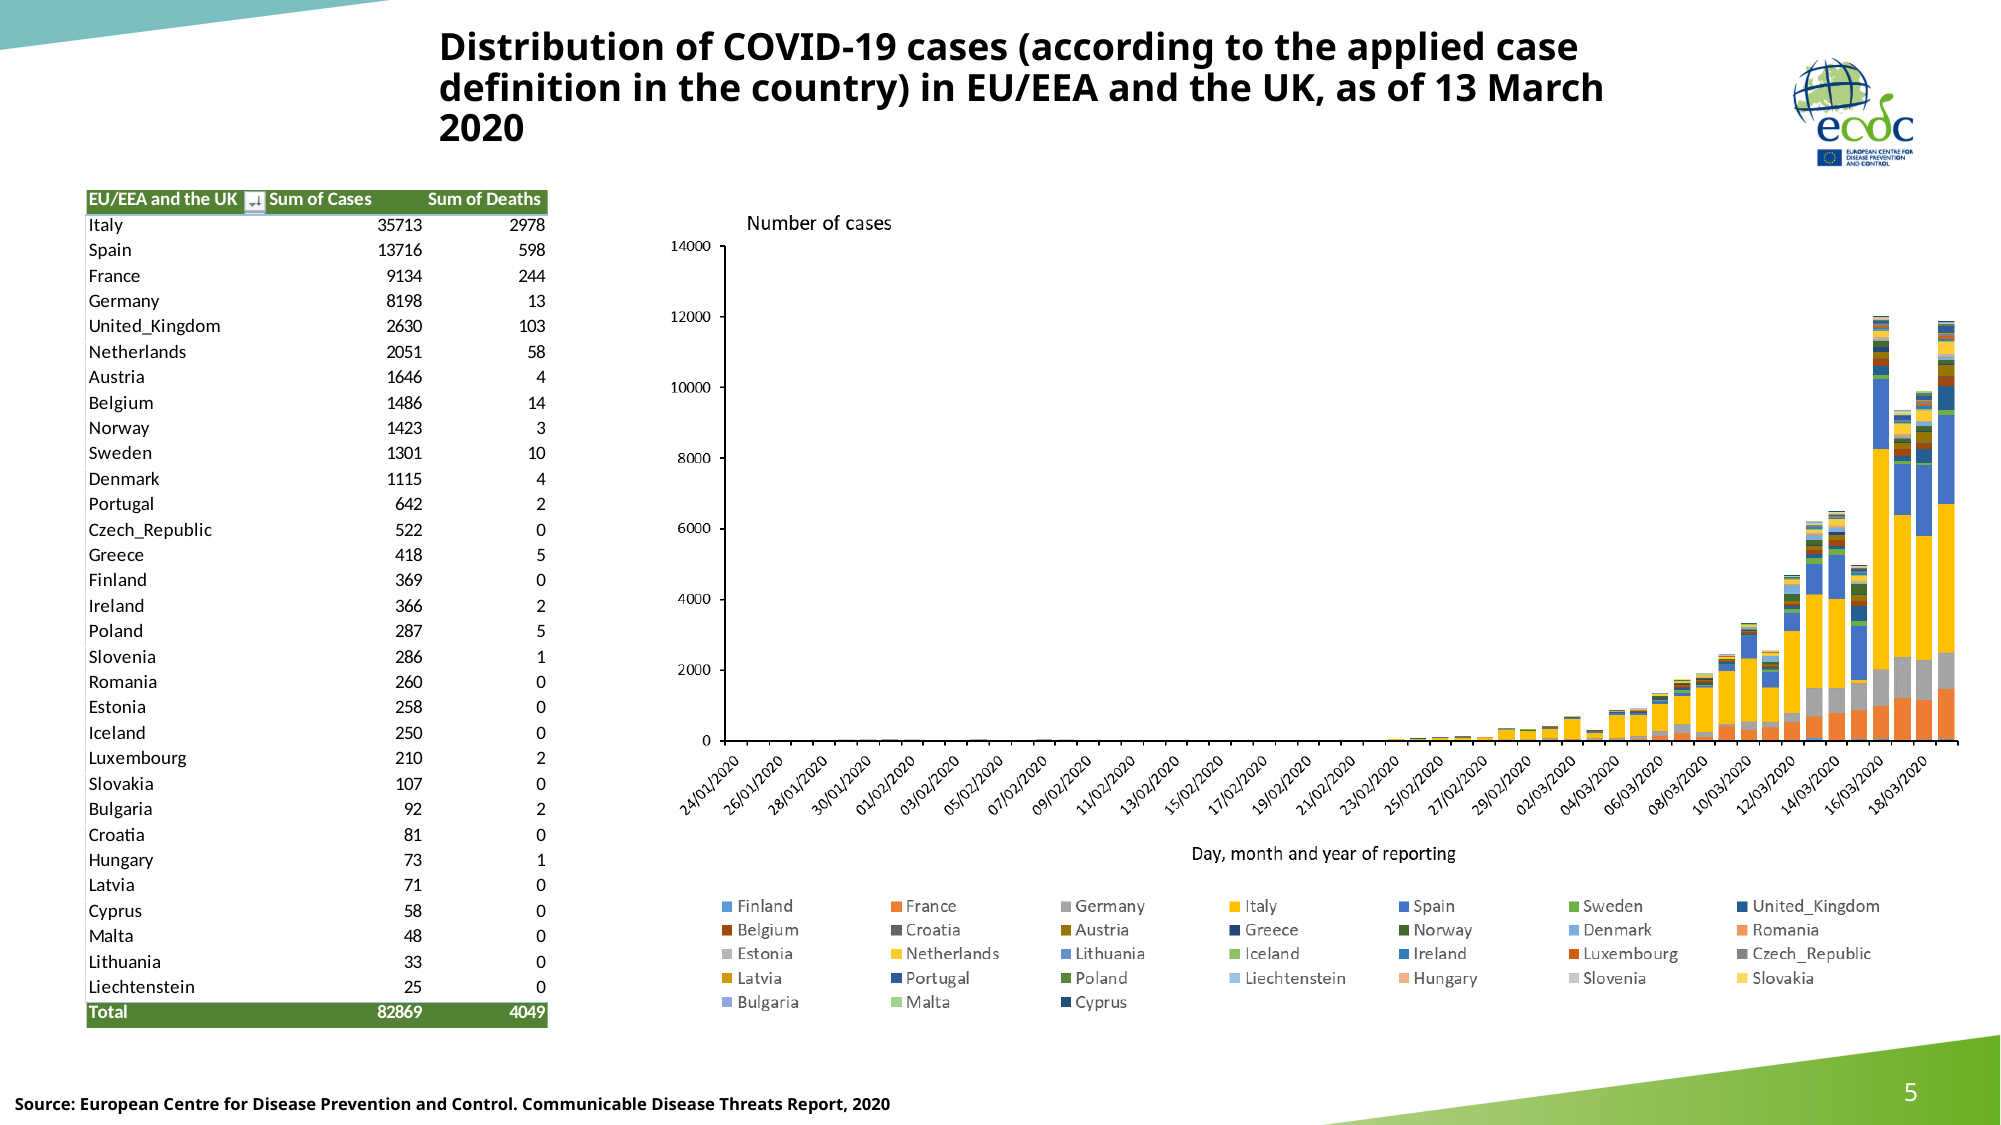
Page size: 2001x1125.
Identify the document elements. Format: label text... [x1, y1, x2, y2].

picture [0, 0, 2001, 1125]
slide_number 5 [1483, 1062, 1934, 1123]
title Distribution of COVID-19 cases (according to the applied case definition in the country) in EU/EEA and the UK, as of 13 March 2020 [423, 12, 1637, 167]
